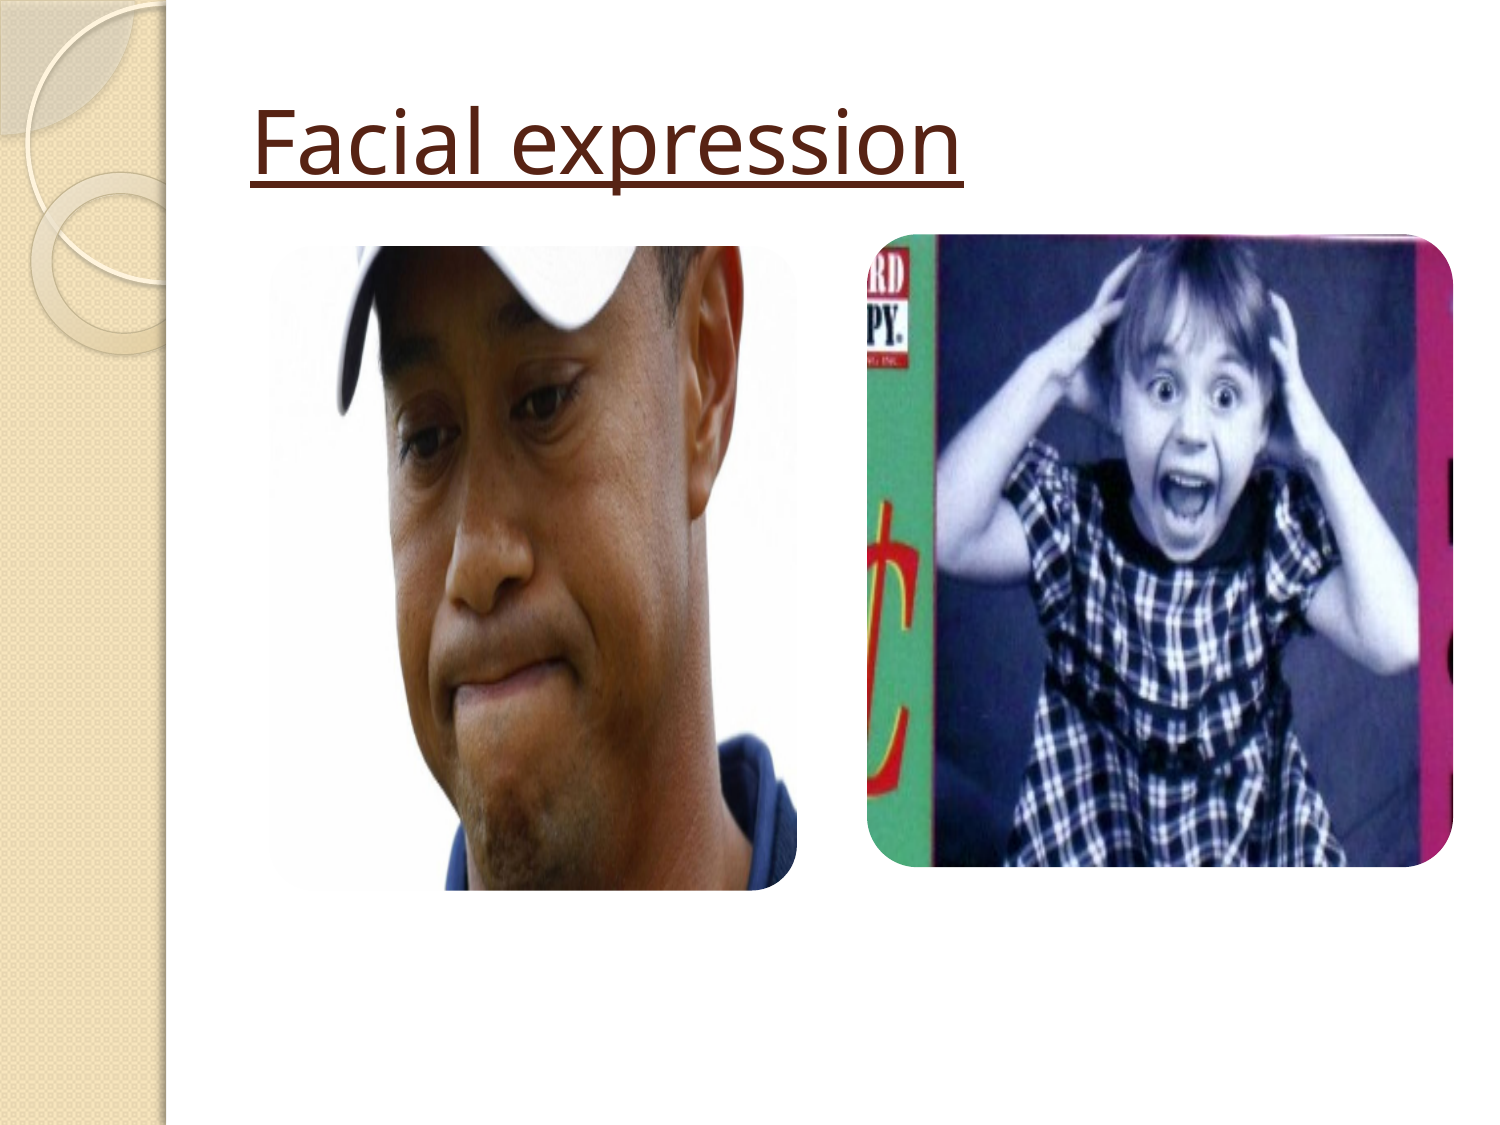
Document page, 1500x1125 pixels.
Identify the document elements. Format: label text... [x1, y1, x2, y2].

picture [866, 234, 1454, 868]
picture [269, 245, 798, 891]
title Facial expression [235, 45, 1466, 233]
